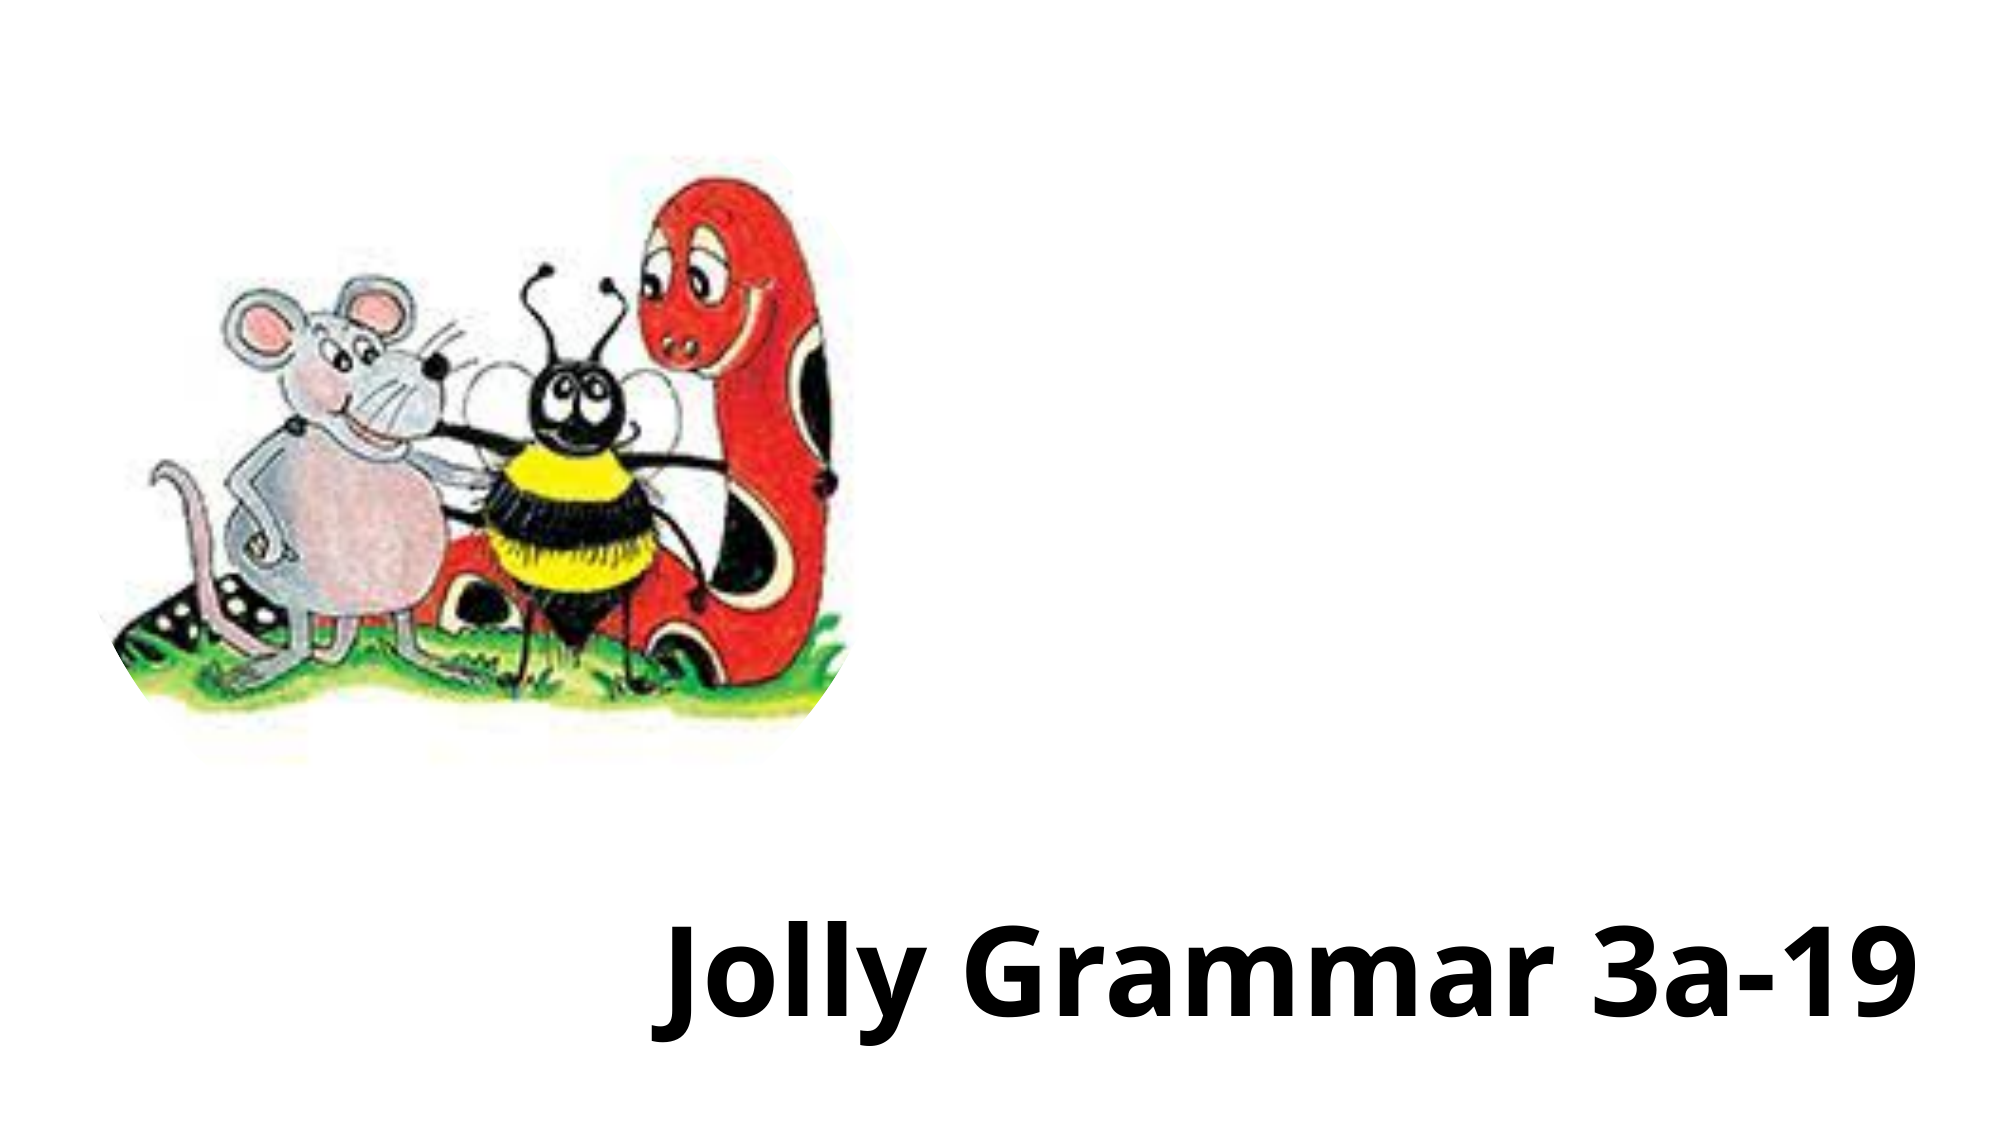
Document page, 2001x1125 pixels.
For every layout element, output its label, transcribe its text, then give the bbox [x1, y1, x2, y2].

text_box Jolly Grammar 3a-19 [618, 558, 1964, 1051]
picture [66, 36, 900, 871]
